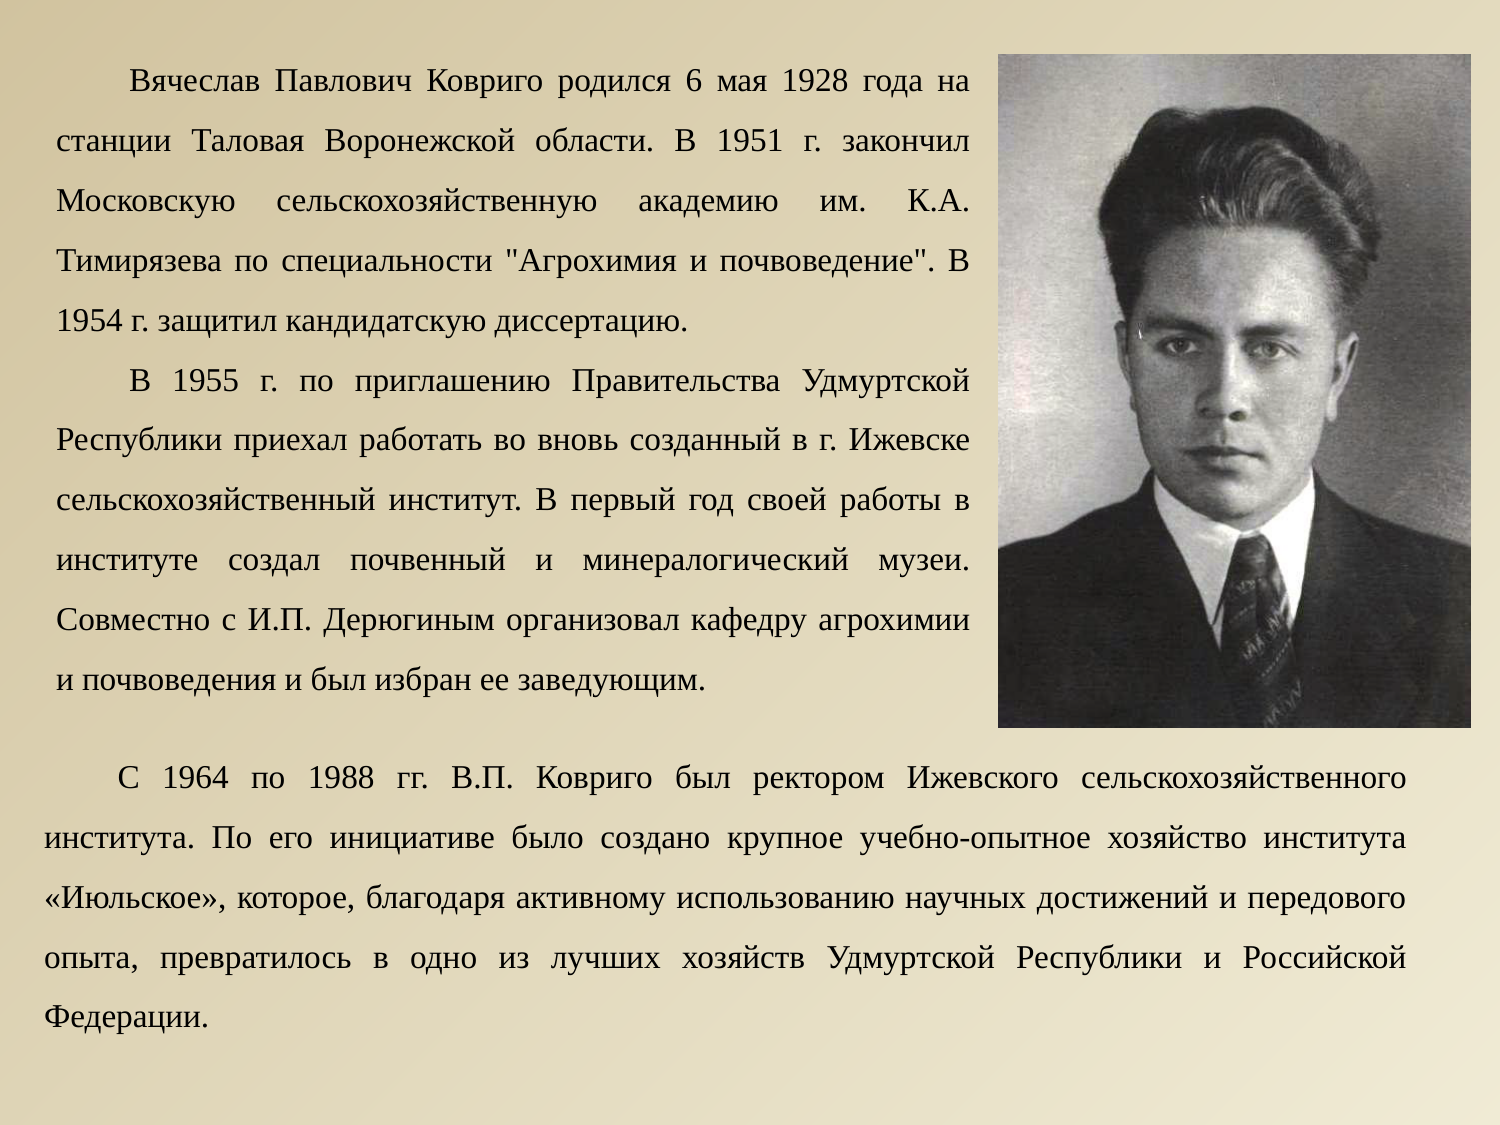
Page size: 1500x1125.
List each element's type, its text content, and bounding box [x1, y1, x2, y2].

text_box Вячеслав Павлович Ковриго родился 6 мая 1928 года на станции Таловая Воронежской области. В 1951 г. закончил Московскую сельскохозяйственную академию им. К.А. Тимирязева по специальности "Агрохимия и почвоведение". В 1954 г. защитил кандидатскую диссертацию. В 1955 г. по приглашению Правительства Удмуртской Республики приехал работать во вновь созданный в г. Ижевске сельскохозяйственный институт. В первый год своей работы в институте создал почвенный и минералогический музеи. Совместно с И.П. Дерюгиным организовал кафедру агрохимии и почвоведения и был избран ее заведующим. [41, 30, 987, 727]
picture [997, 54, 1471, 729]
text_box С 1964 по 1988 гг. В.П. Ковриго был ректором Ижевского сельскохозяйственного института. По его инициативе было создано крупное учебно-опытное хозяйство института «Июльское», которое, благодаря активному использованию научных достижений и передового опыта, превратилось в одно из лучших хозяйств Удмуртской Республики и Российской Федерации. [29, 727, 1424, 1042]
